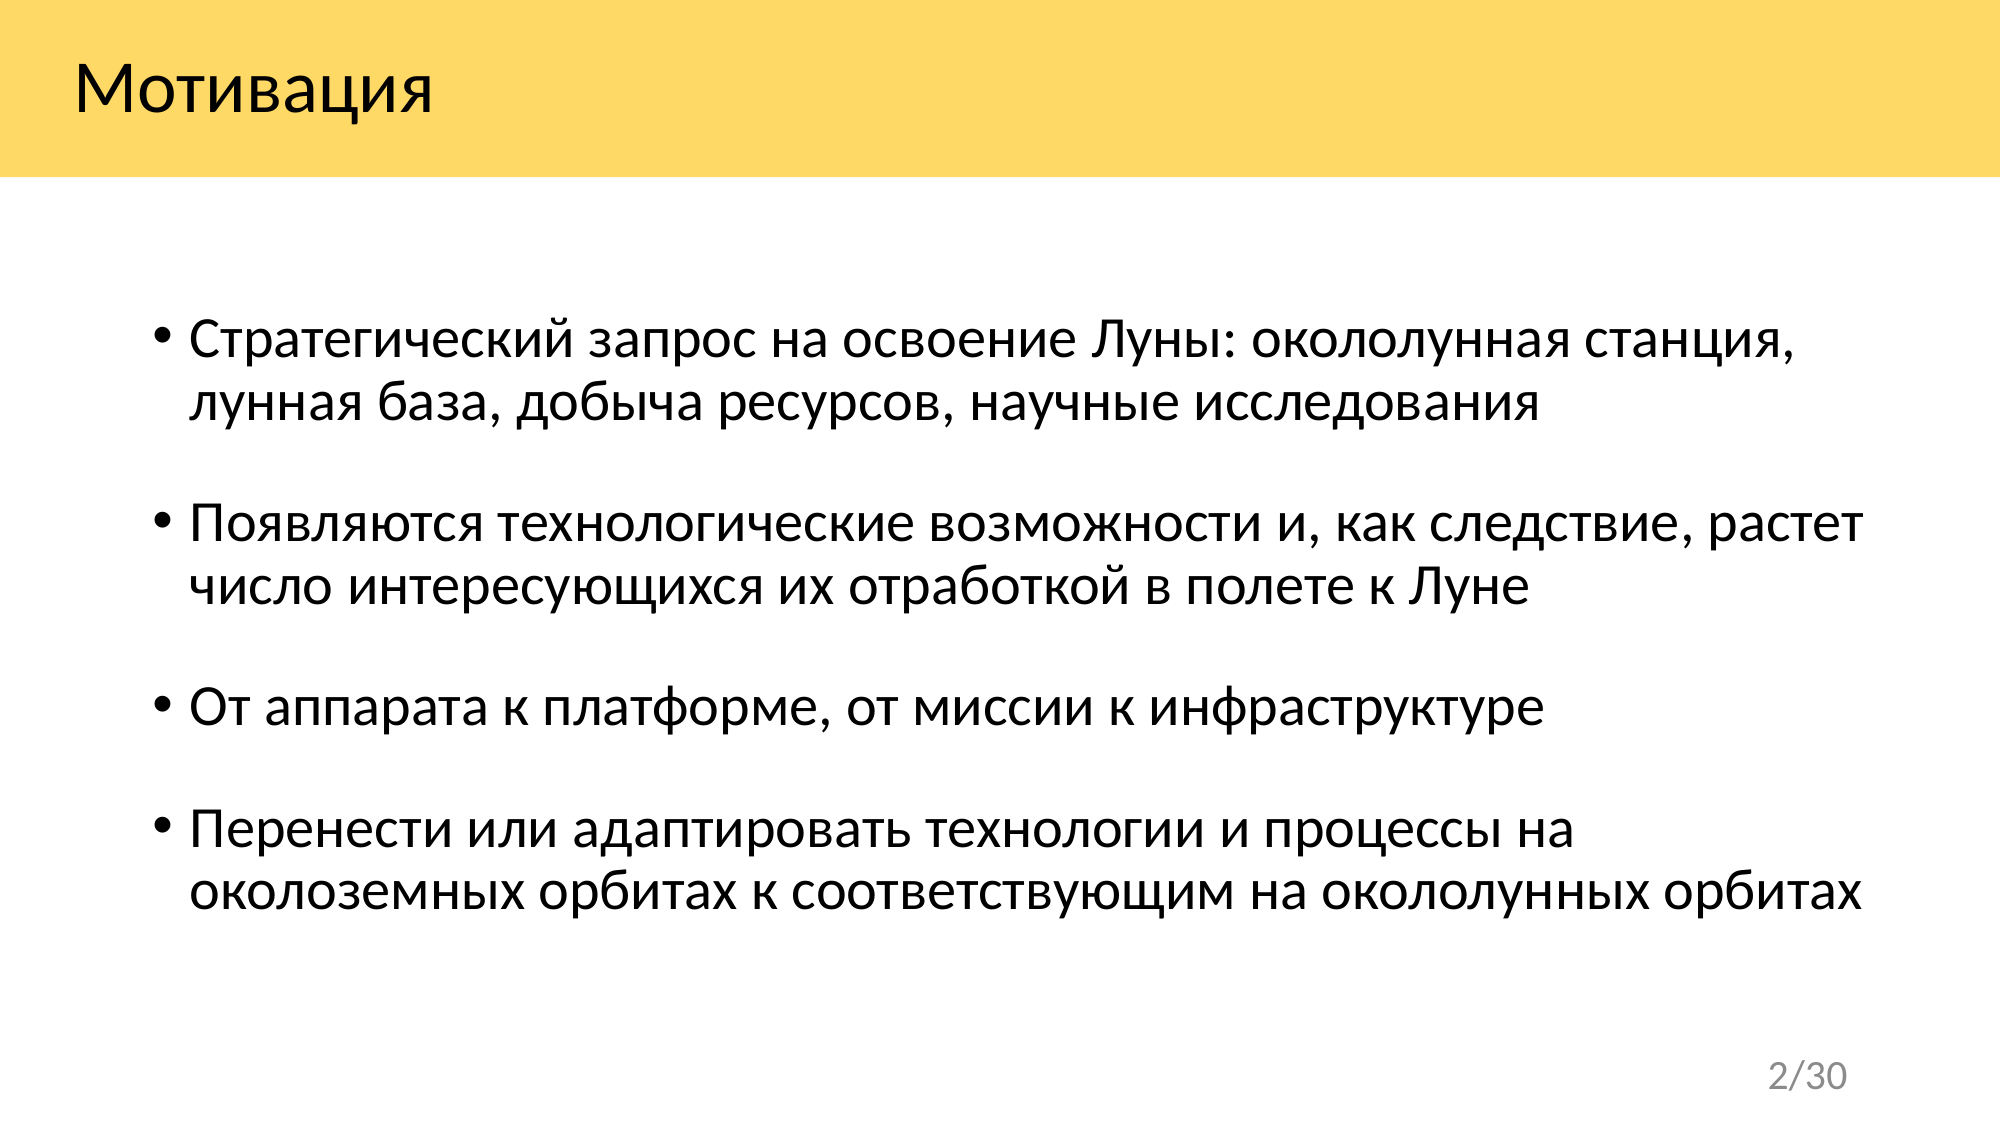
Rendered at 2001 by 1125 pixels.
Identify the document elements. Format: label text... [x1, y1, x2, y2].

slide_number 2/30 [1412, 1042, 1863, 1103]
title Мотивация [0, 0, 2000, 178]
list Стратегический запрос на освоение Луны: окололунная станция, лунная база, добыча ресурсов, научные исследования Появляются технологические возможности и, как следствие, растет число интересующихся их отработкой в полете к Луне От аппарата к платформе, от миссии к инфраструктуре Перенести или адаптировать технологии и процессы на околоземных орбитах к соответствующим на окололунных орбитах [137, 299, 1899, 1014]
